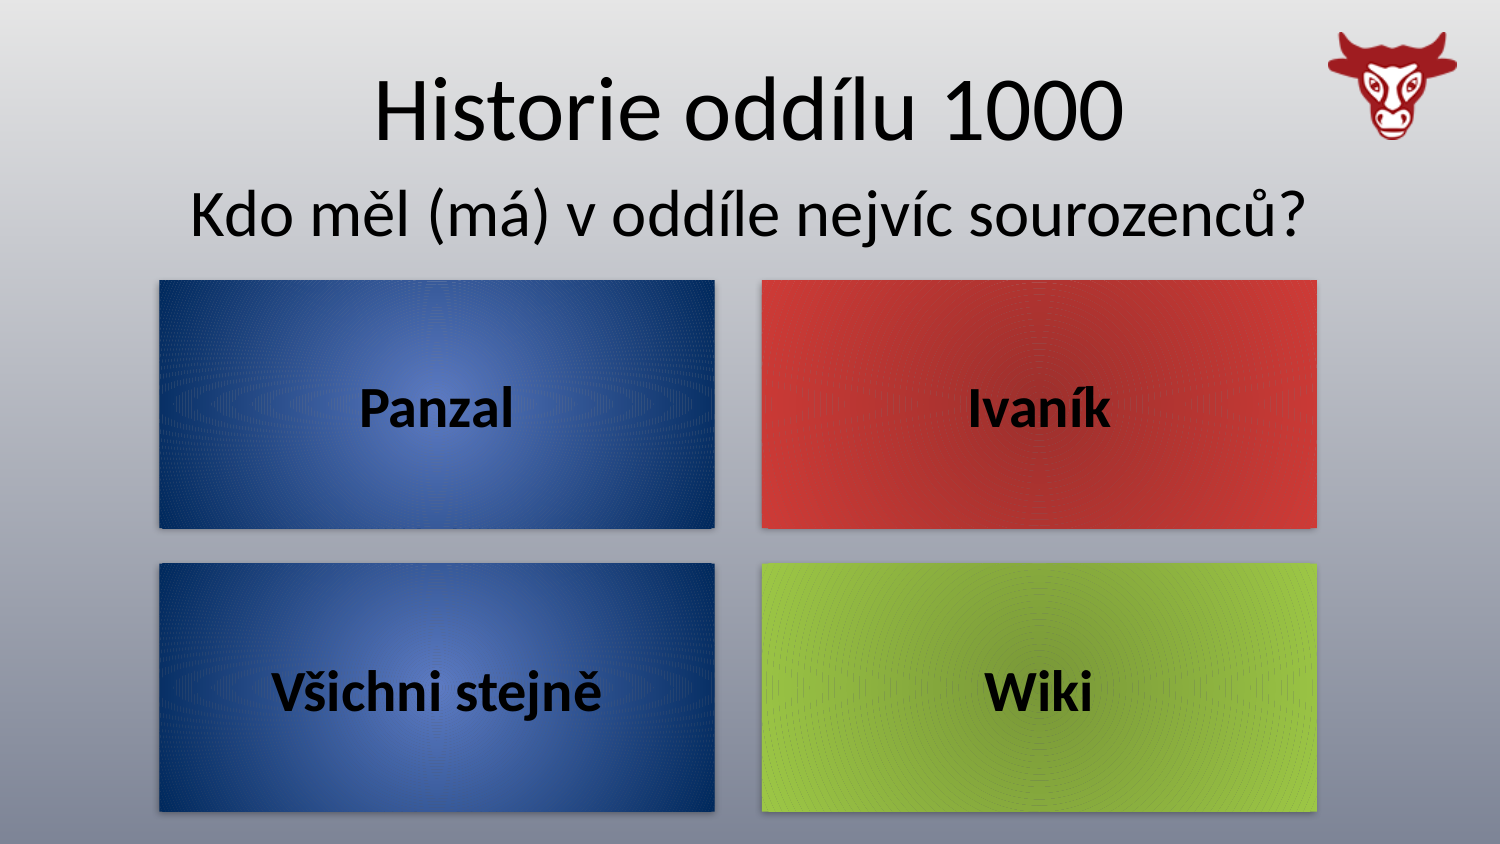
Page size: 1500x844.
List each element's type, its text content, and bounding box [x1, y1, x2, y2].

text_box Ivaník [761, 280, 1317, 529]
text_box Panzal [159, 280, 715, 529]
text_box Wiki [761, 563, 1317, 812]
list Kdo měl (má) v oddíle nejvíc sourozenců? [75, 161, 1425, 281]
title Historie oddílu 1000 [75, 33, 1425, 161]
picture [1328, 31, 1457, 141]
text_box Všichni stejně [159, 563, 715, 812]
